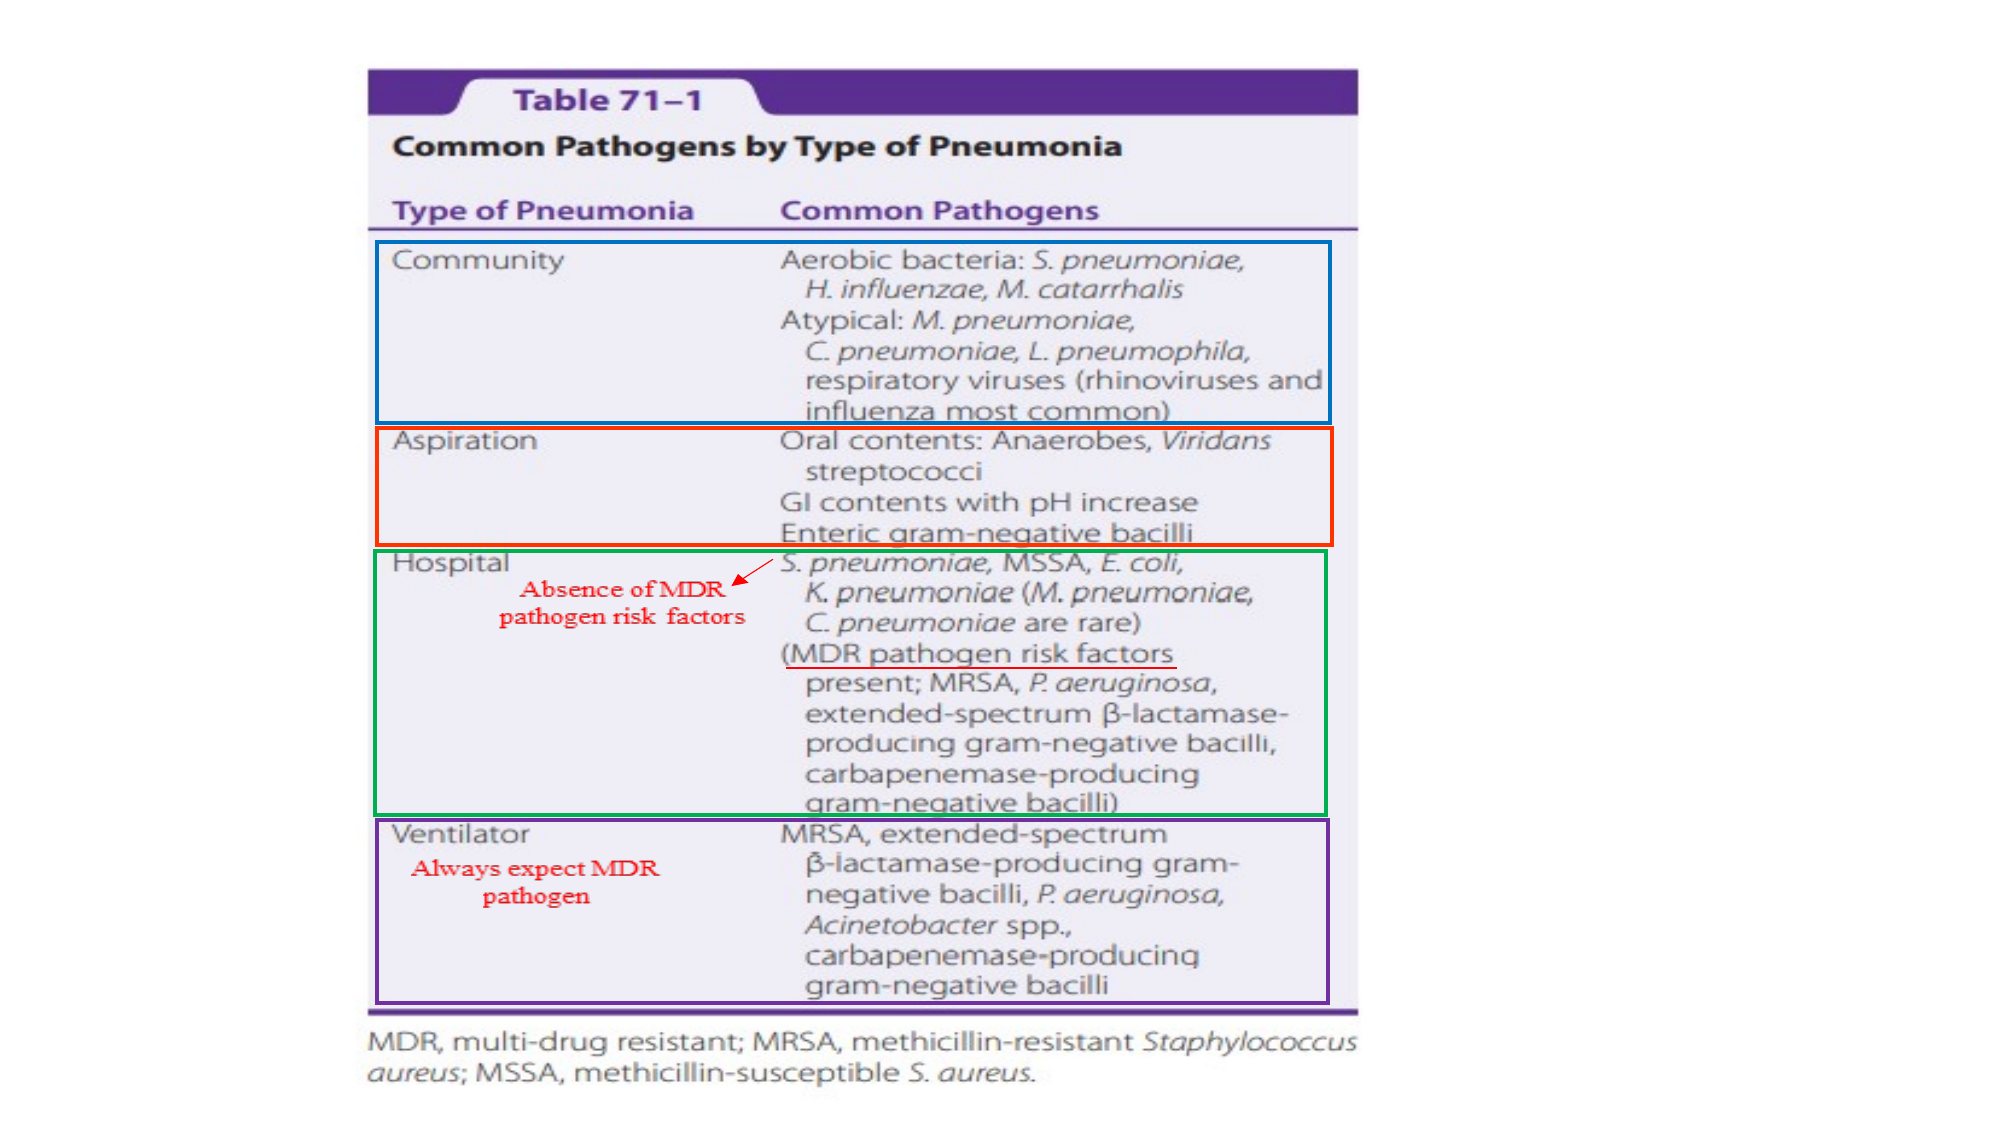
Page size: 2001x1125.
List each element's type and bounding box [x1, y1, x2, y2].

list [174, 35, 1487, 1125]
